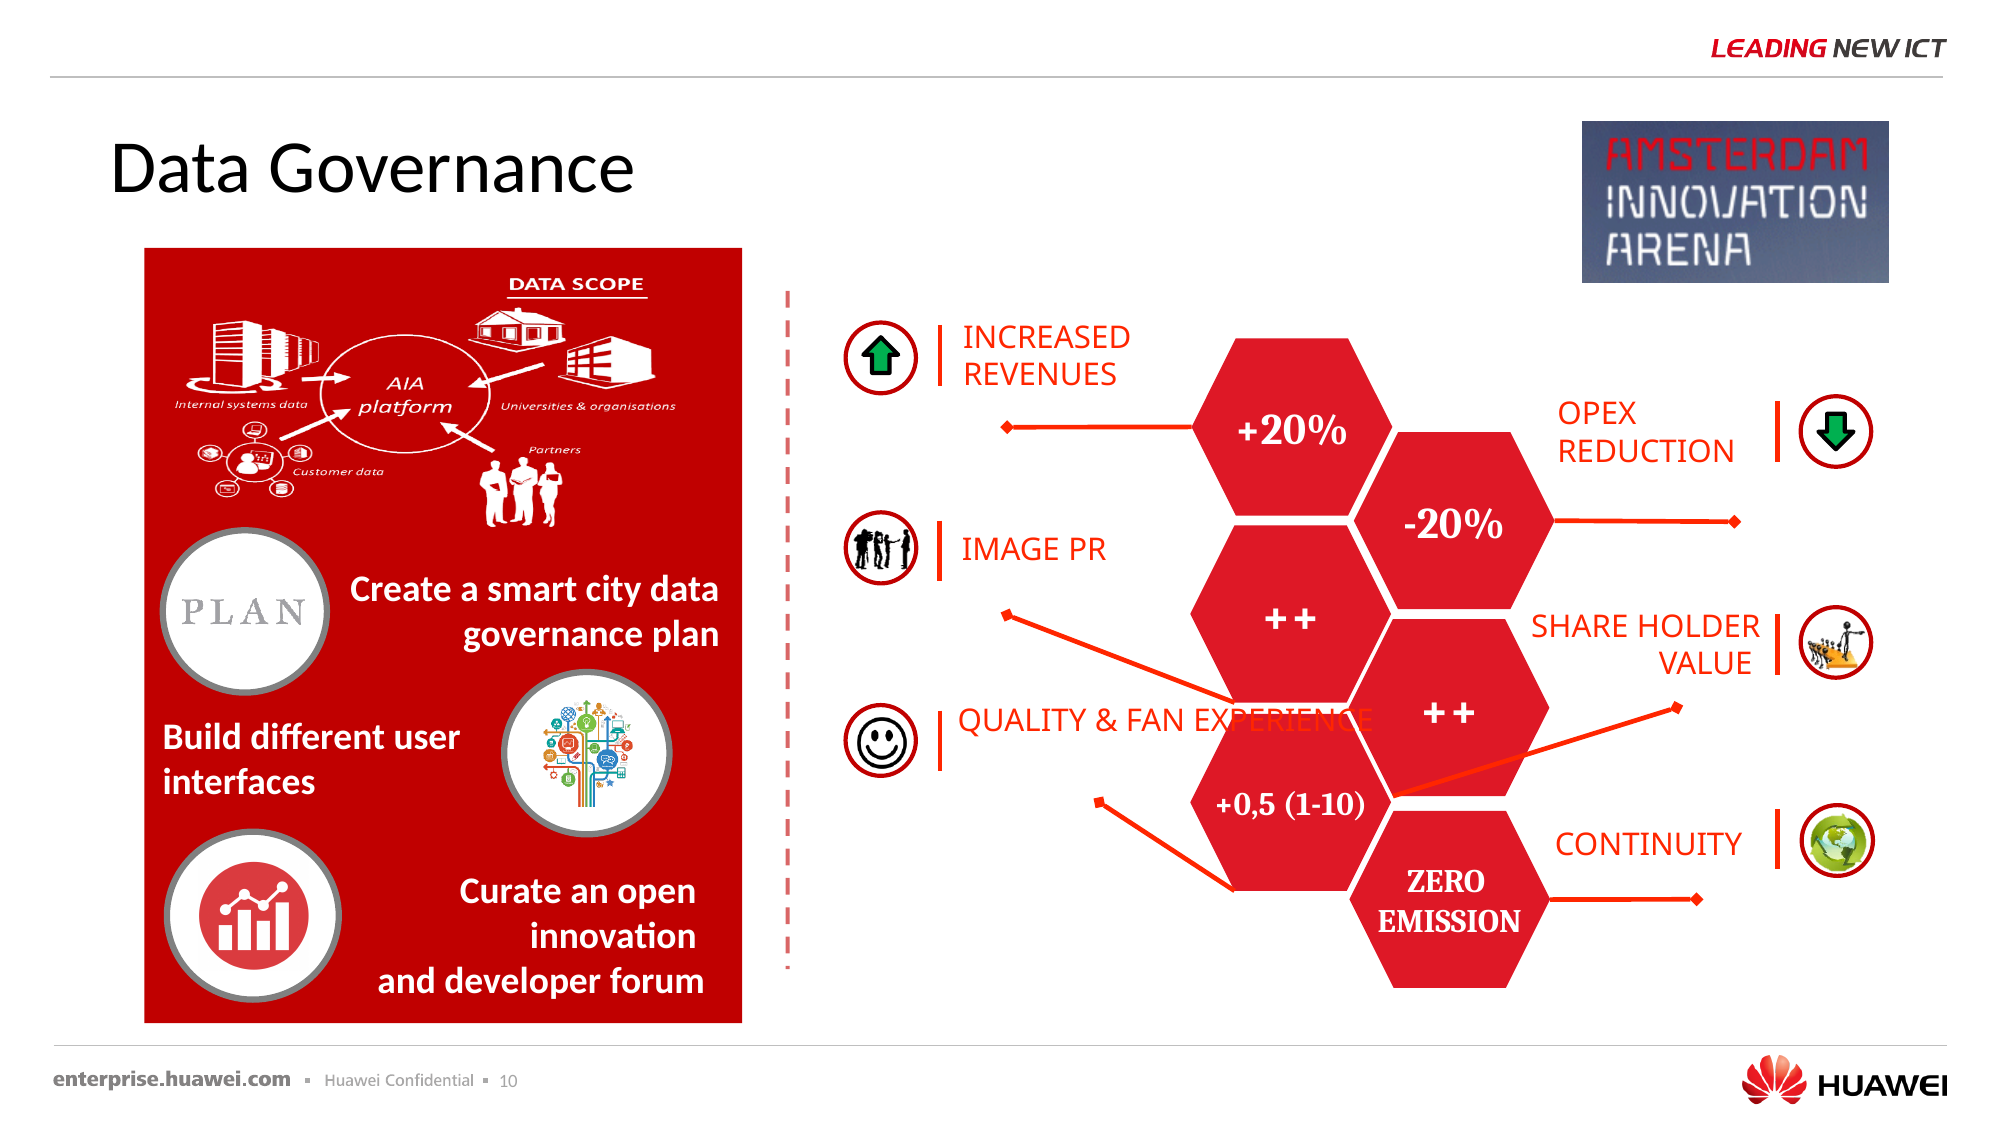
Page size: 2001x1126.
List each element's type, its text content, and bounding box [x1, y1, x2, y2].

text_box INCREASED REVENUES [948, 309, 1200, 400]
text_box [1800, 606, 1872, 678]
text_box +0,5 (1-10) [1188, 746, 1393, 893]
text_box SHARE HOLDER VALUE [1471, 598, 1776, 689]
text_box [144, 247, 743, 1024]
text_box ++ [1188, 523, 1393, 693]
picture [1711, 39, 1947, 58]
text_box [845, 704, 917, 777]
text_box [162, 529, 328, 693]
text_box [845, 512, 917, 584]
picture [1582, 121, 1889, 283]
text_box ++ [1353, 617, 1552, 799]
text_box QUALITY & FAN EXPERIENCE [942, 693, 1425, 746]
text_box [166, 831, 340, 1000]
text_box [1800, 804, 1875, 879]
text_box CONTINUITY [1483, 816, 1758, 869]
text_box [845, 322, 917, 394]
text_box ZERO EMISSION [1347, 808, 1552, 990]
text_box Data Governance [95, 110, 1957, 248]
text_box IMAGE PR [946, 521, 1318, 574]
text_box -20% [1351, 430, 1556, 612]
text_box +20% [1189, 336, 1395, 518]
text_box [1800, 395, 1872, 467]
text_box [503, 671, 670, 835]
picture [1741, 1055, 1947, 1105]
text_box OPEX REDUCTION [1542, 385, 1826, 476]
